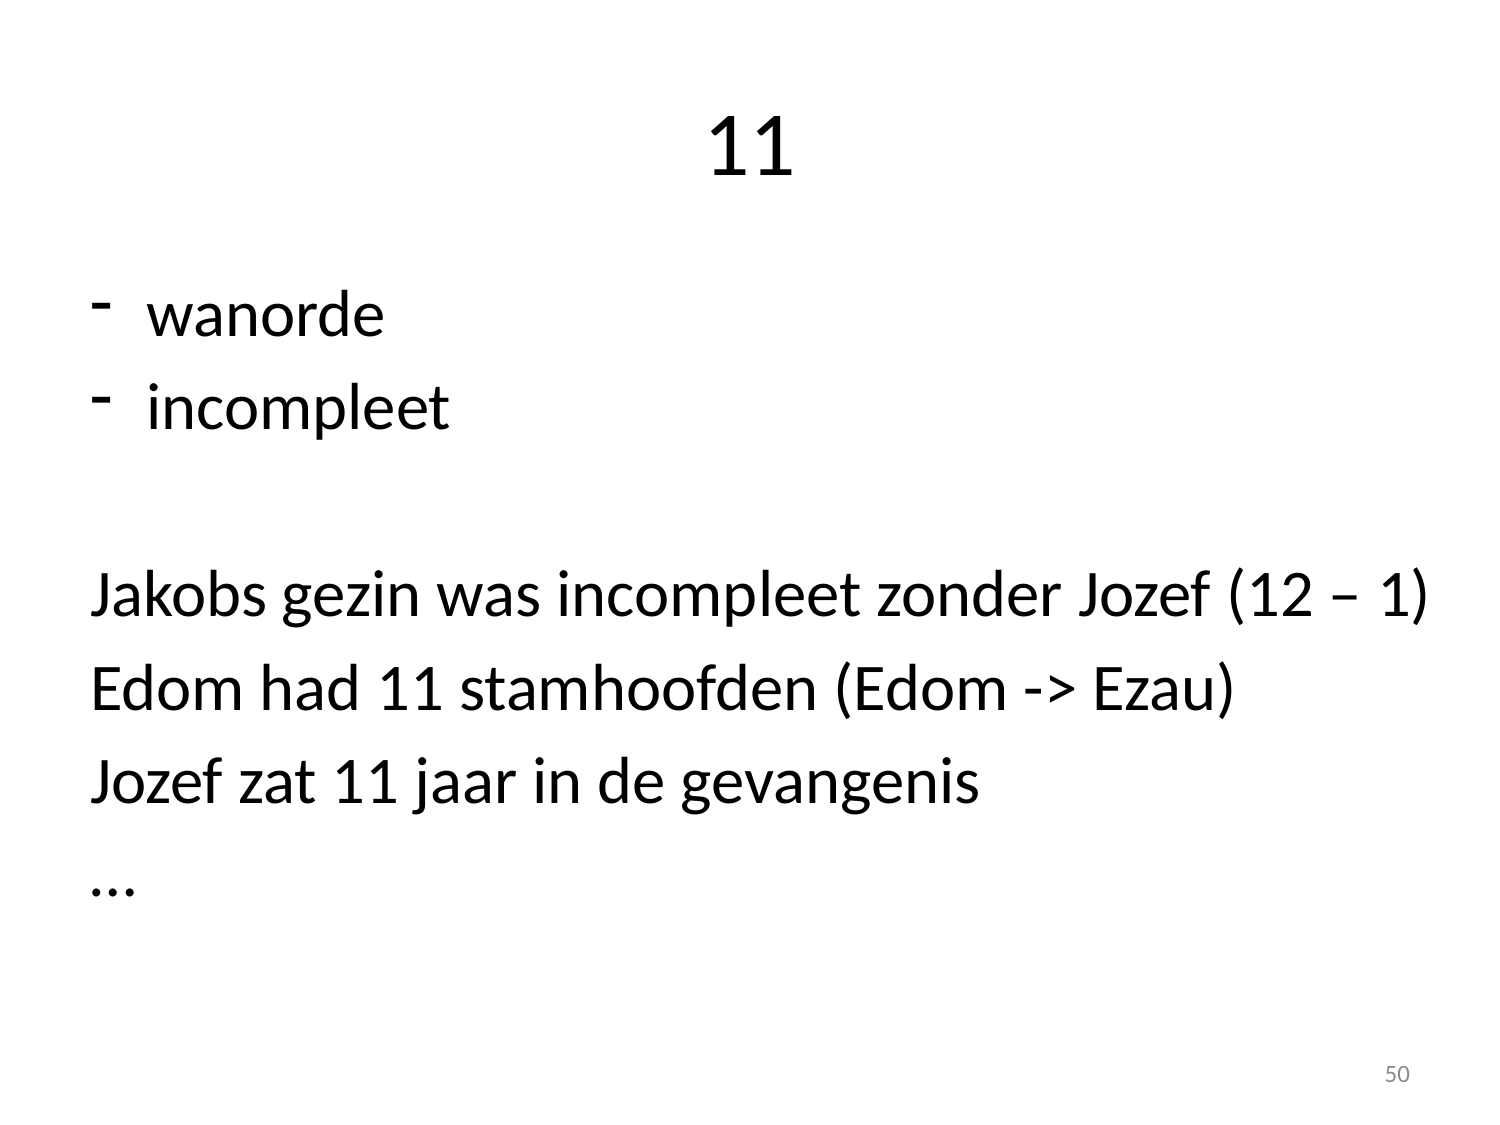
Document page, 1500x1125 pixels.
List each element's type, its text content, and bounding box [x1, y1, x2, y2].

slide_number 50 [1074, 1042, 1425, 1103]
title 11 [75, 45, 1425, 233]
list wanorde incompleet Jakobs gezin was incompleet zonder Jozef (12 – 1) Edom had 11 stamhoofden (Edom -> Ezau) Jozef zat 11 jaar in de gevangenis … [75, 262, 1477, 1005]
